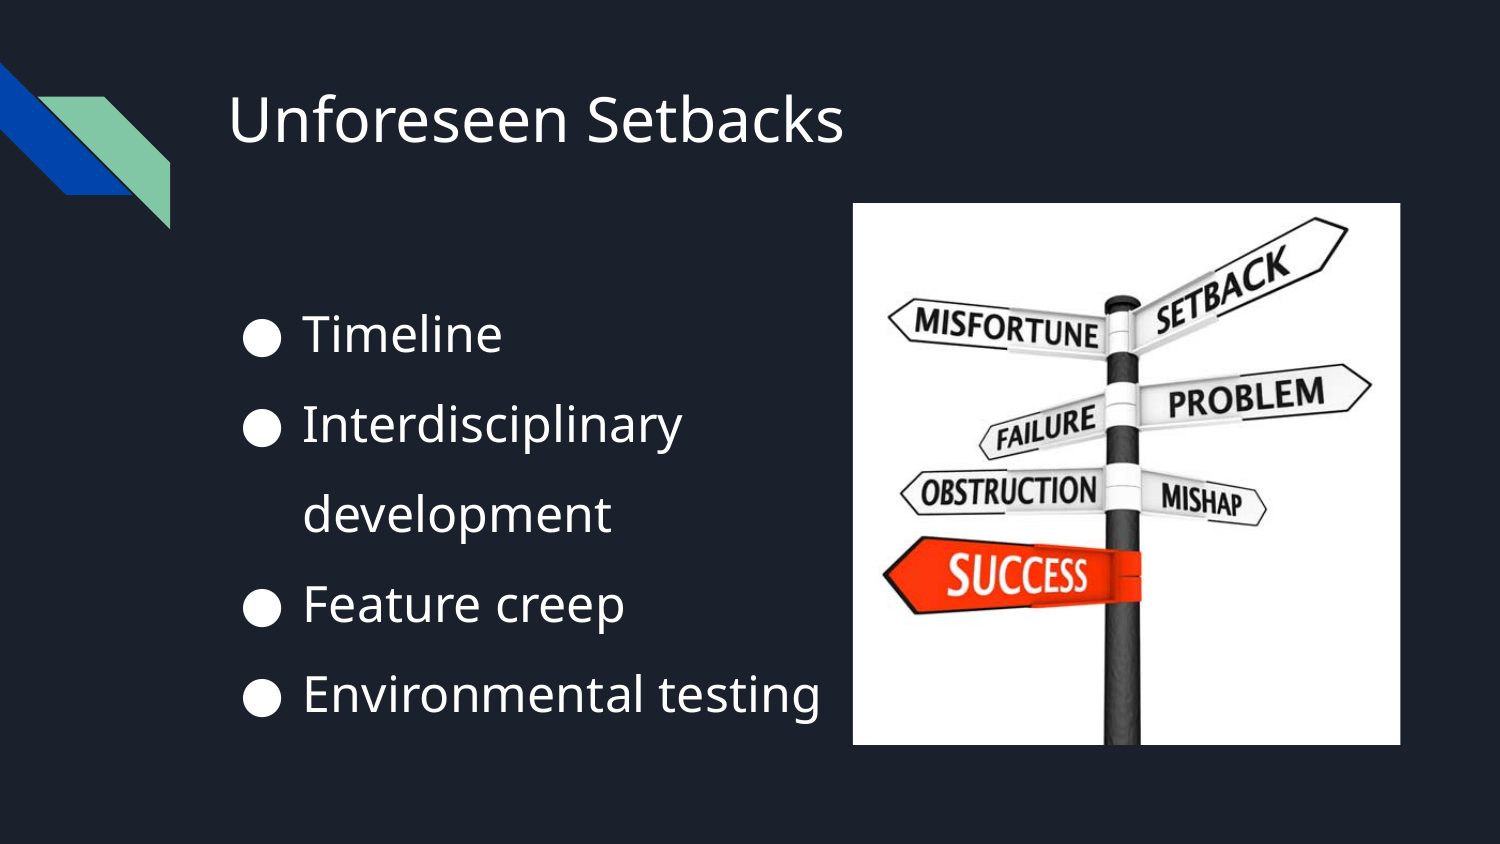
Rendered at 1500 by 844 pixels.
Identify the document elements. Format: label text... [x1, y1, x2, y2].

picture [852, 203, 1401, 745]
list Timeline Interdisciplinary development Feature creep Environmental testing [212, 257, 847, 735]
title Unforeseen Setbacks [212, 64, 1368, 215]
